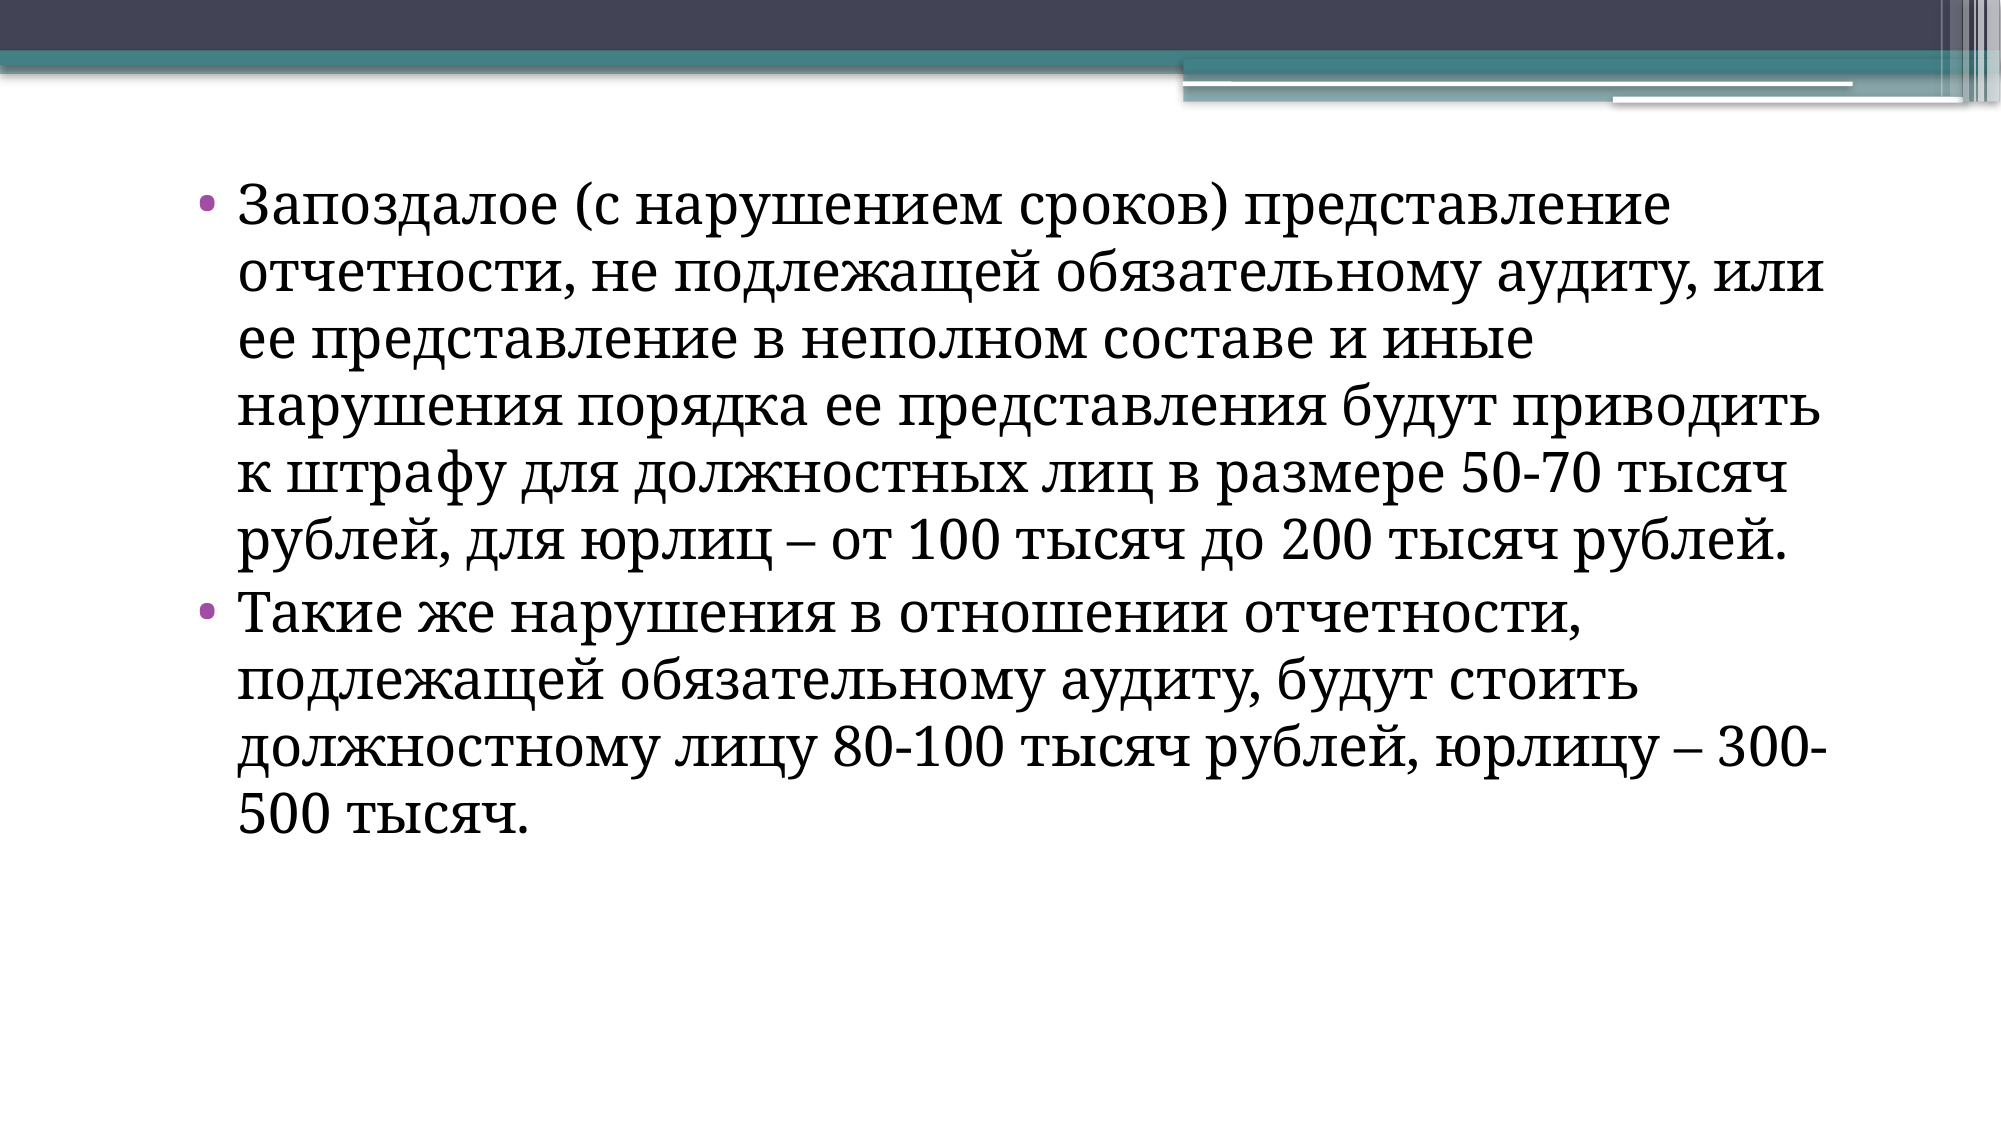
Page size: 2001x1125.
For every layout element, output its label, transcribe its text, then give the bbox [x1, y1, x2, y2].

list Запоздалое (с нарушением сроков) представление отчетности, не подлежащей обязательному аудиту, или ее представление в неполном составе и иные нарушения порядка ее представления будут приводить к штрафу для должностных лиц в размере 50-70 тысяч рублей, для юрлиц – от 100 тысяч до 200 тысяч рублей. Такие же нарушения в отношении отчетности, подлежащей обязательному аудиту, будут стоить должностному лицу 80-100 тысяч рублей, юрлицу – 300-500 тысяч. [165, 160, 1851, 868]
